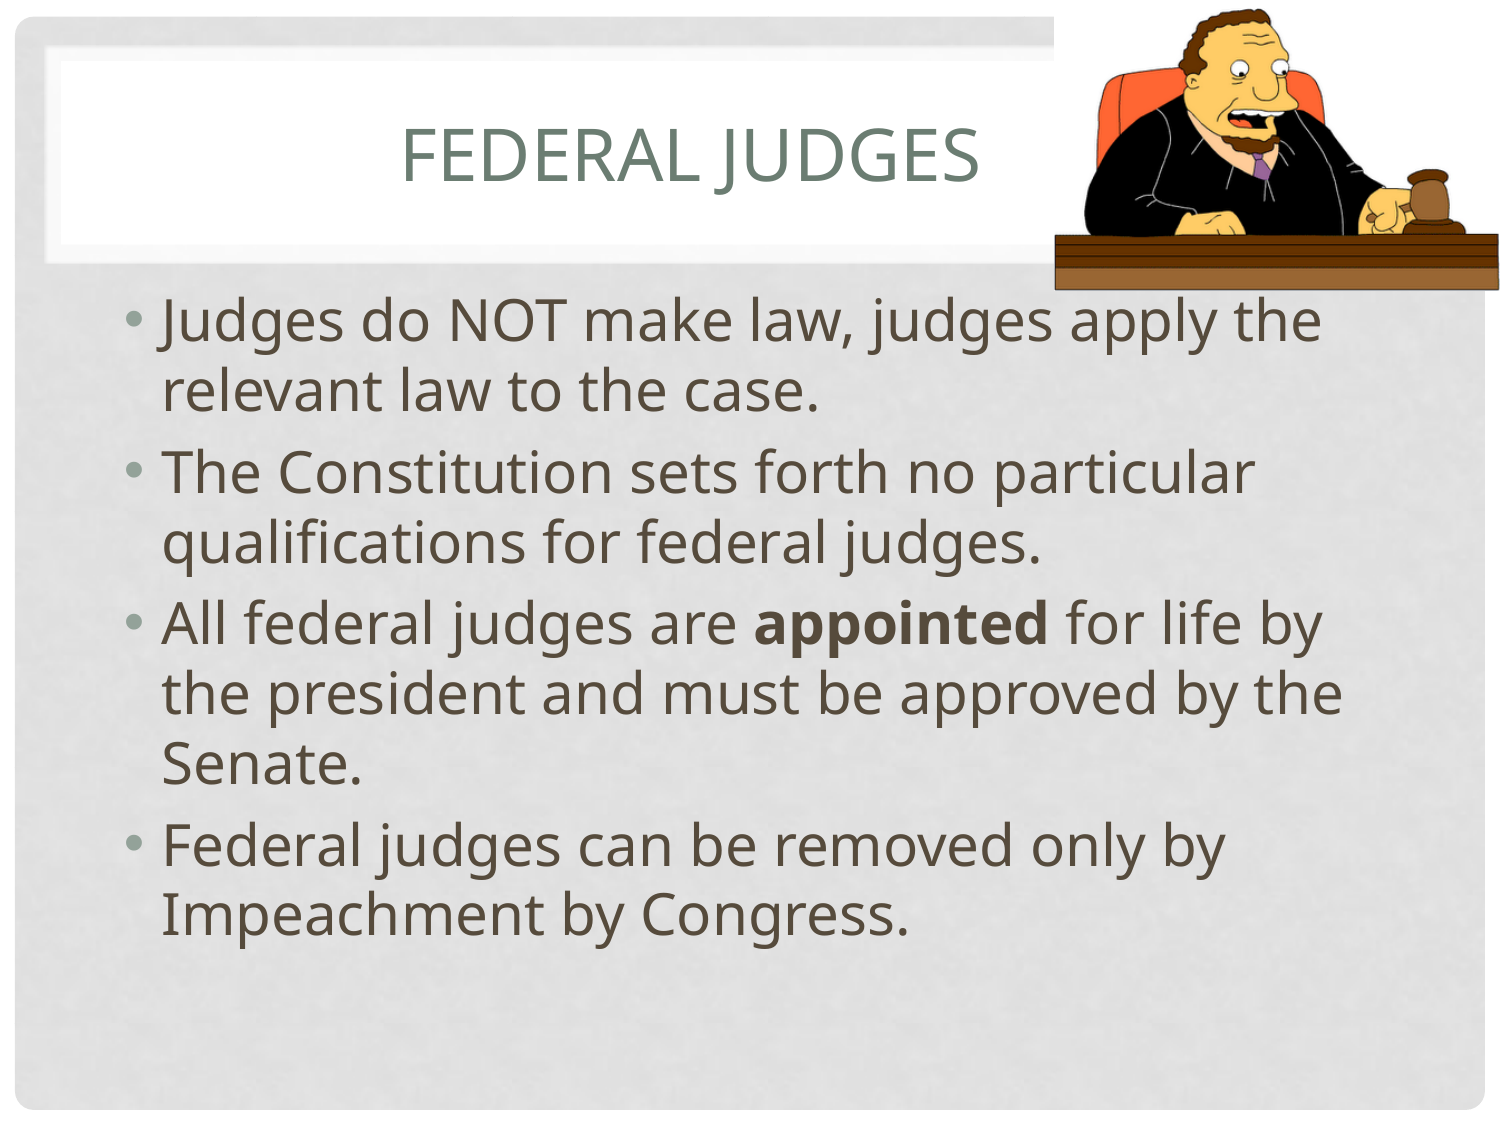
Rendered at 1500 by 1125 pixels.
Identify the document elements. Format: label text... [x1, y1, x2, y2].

list Judges do NOT make law, judges apply the relevant law to the case. The Constitution sets forth no particular qualifications for federal judges. All federal judges are appointed for life by the president and must be approved by the Senate. Federal judges can be removed only by Impeachment by Congress. [90, 276, 1410, 1053]
picture [1053, 8, 1500, 292]
title Federal Judges [13, 66, 1053, 238]
